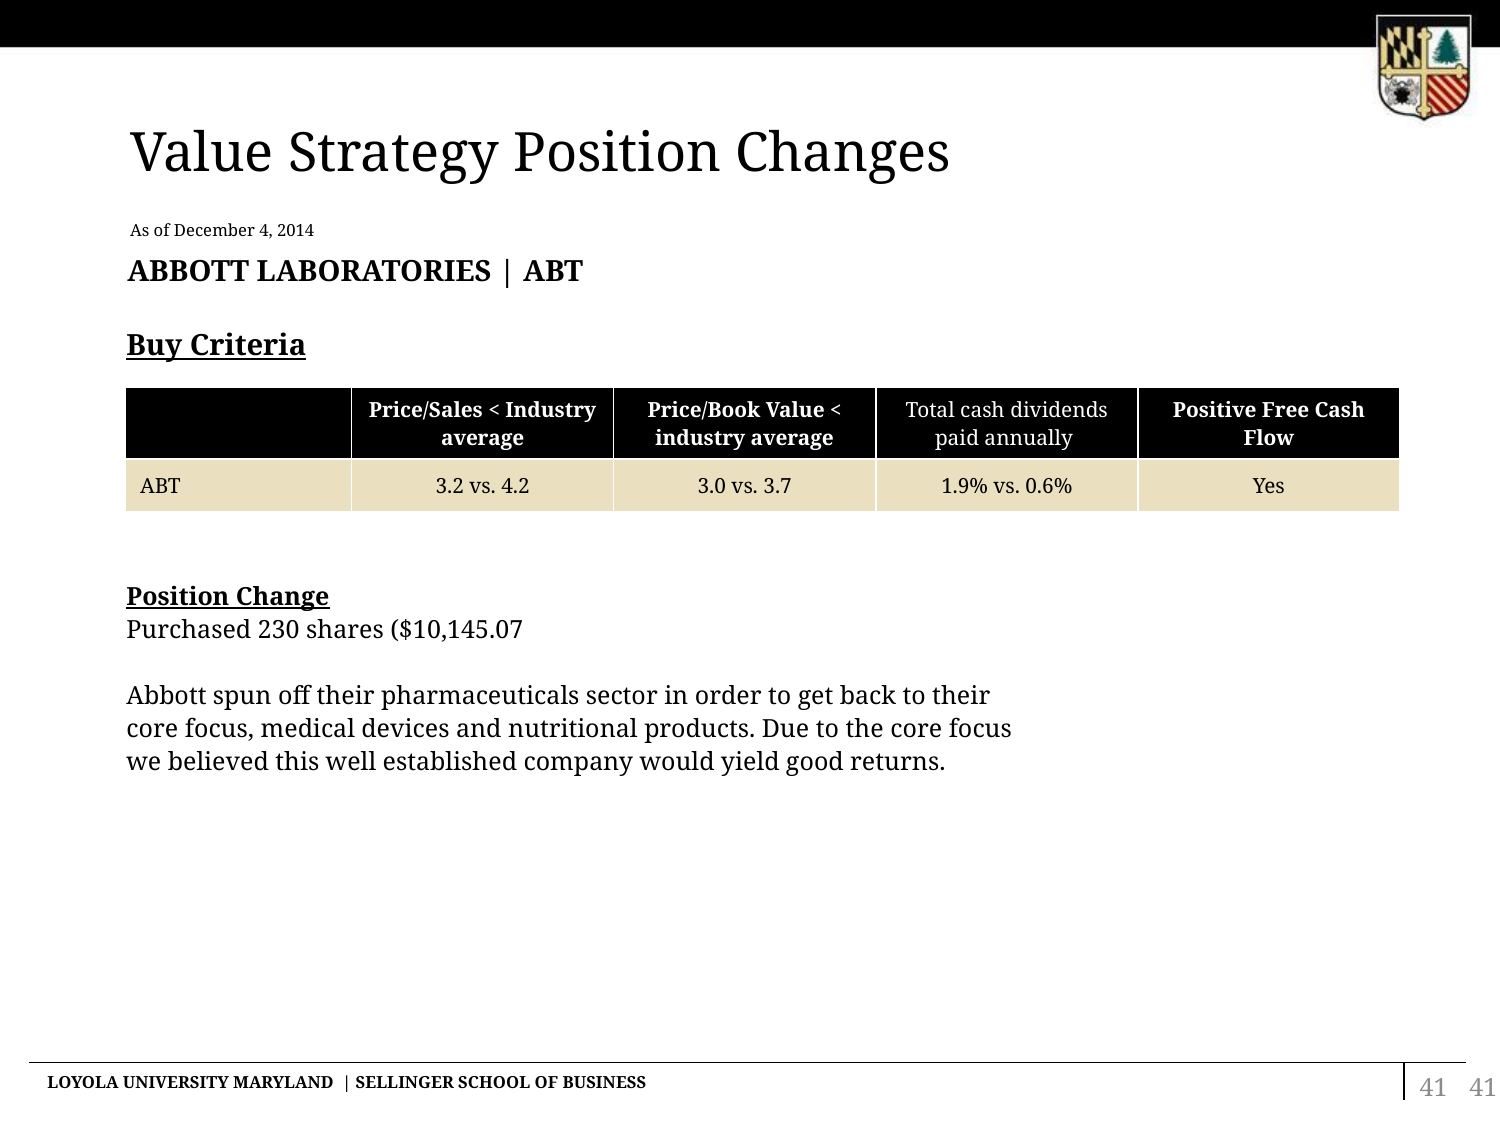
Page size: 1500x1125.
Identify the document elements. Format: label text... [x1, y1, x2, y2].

table_header Positive Free Cash Flow [1139, 388, 1399, 458]
table_header Price/Book Value < industry average [614, 388, 875, 458]
text_box Value Strategy Position Changes [115, 109, 1341, 232]
text_box Buy Criteria [111, 315, 1412, 386]
list Position Change Purchased 230 shares ($10,145.07 Abbott spun off their pharmaceuticals sector in order to get back to their core focus, medical devices and nutritional products. Due to the core focus we believed this well established company would yield good returns. [111, 562, 1038, 939]
table_cell ABT [126, 460, 351, 511]
table_header Price/Sales < Industry average [352, 388, 613, 458]
text_box As of December 4, 2014 [115, 212, 628, 245]
picture [0, 0, 1500, 1125]
slide_number 41 [1412, 1050, 1500, 1125]
table_cell 3.2 vs. 4.2 [352, 460, 613, 511]
table_cell 1.9% vs. 0.6% [877, 460, 1137, 511]
table_cell 3.0 vs. 3.7 [614, 460, 875, 511]
table_header [126, 388, 351, 458]
table_header Total cash dividends paid annually [877, 388, 1137, 458]
text_box Abbott Laboratories | Abt [112, 245, 1338, 313]
table_cell Yes [1139, 460, 1399, 511]
